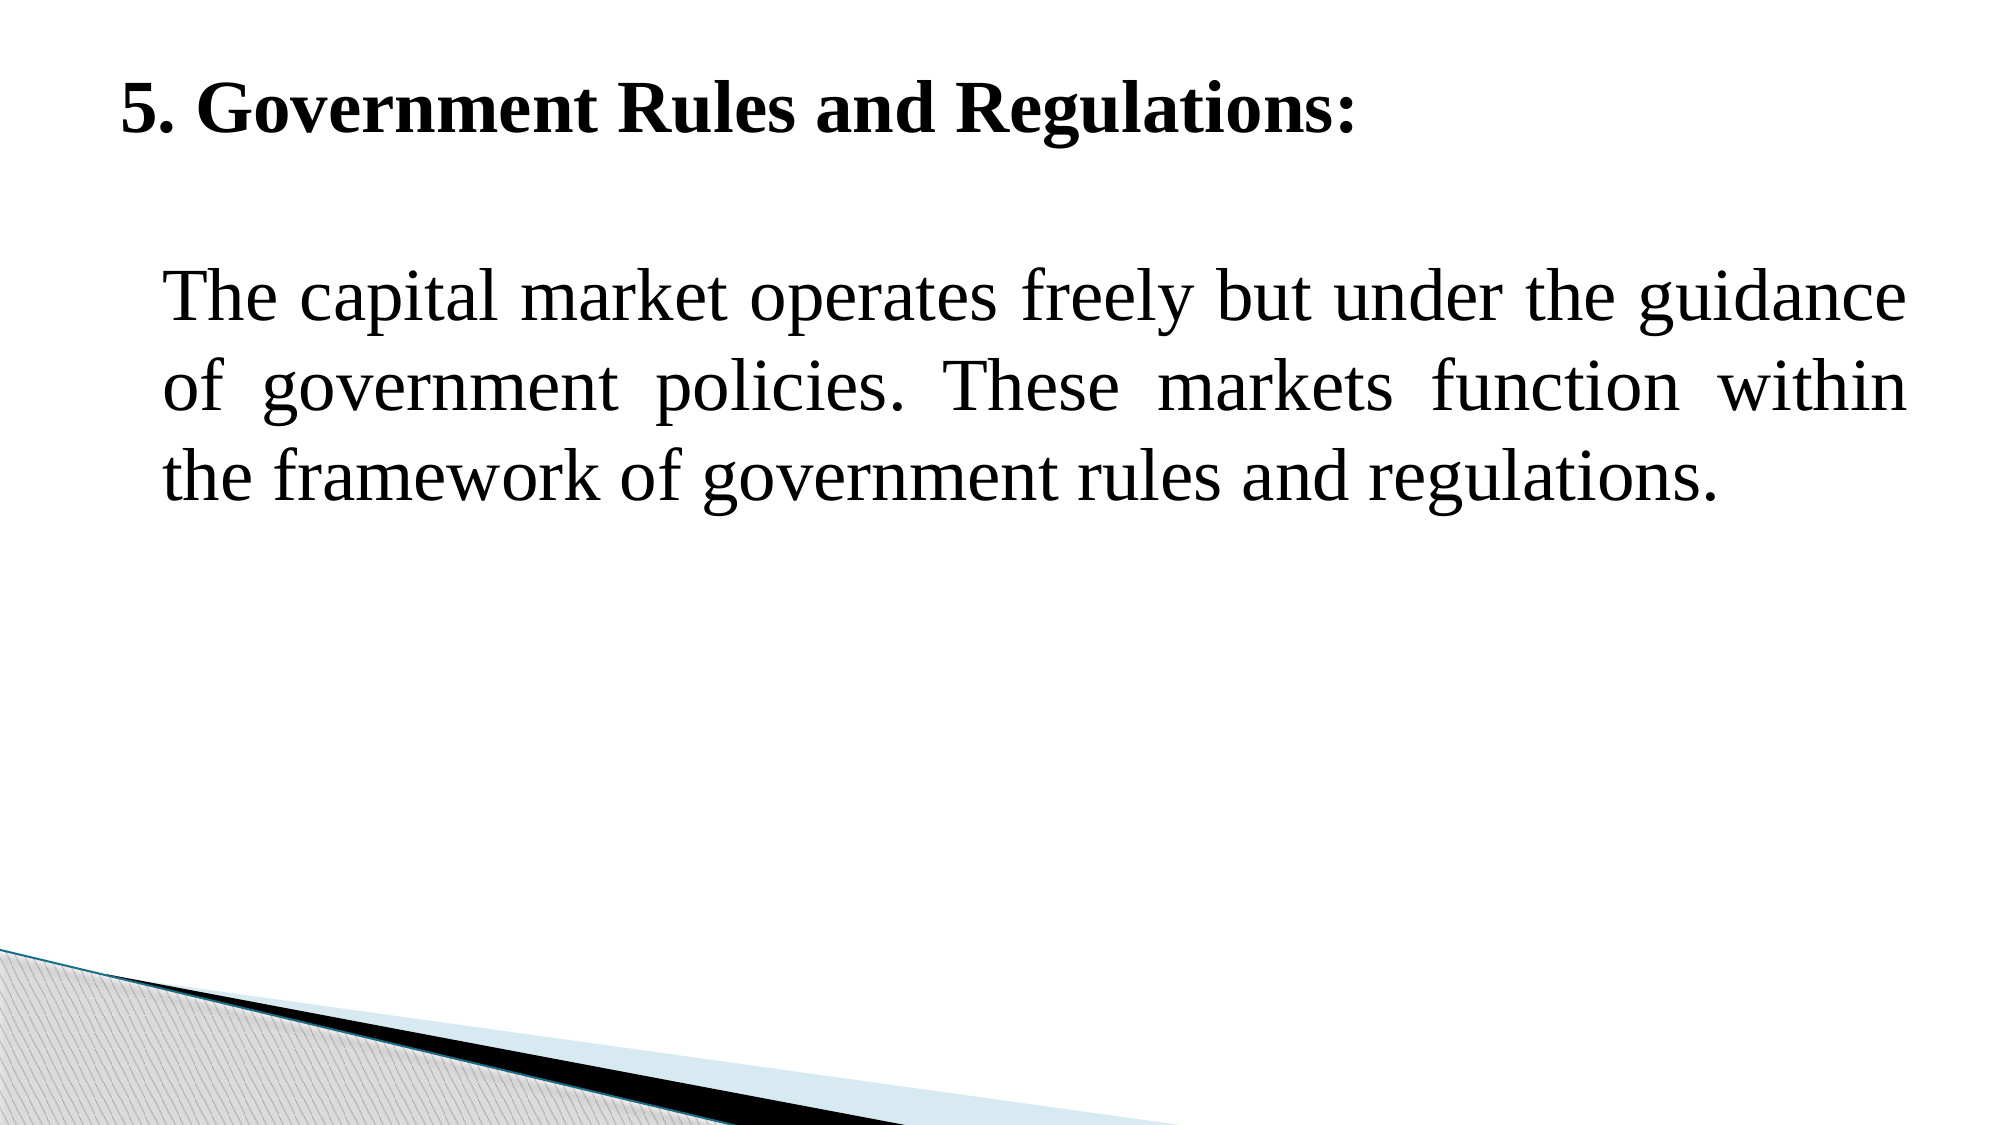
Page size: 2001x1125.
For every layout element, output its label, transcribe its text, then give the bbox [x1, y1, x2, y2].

list 5. Government Rules and Regulations: The capital market operates freely but under the guidance of government policies. These markets function within the framework of government rules and regulations. [87, 50, 1925, 1005]
